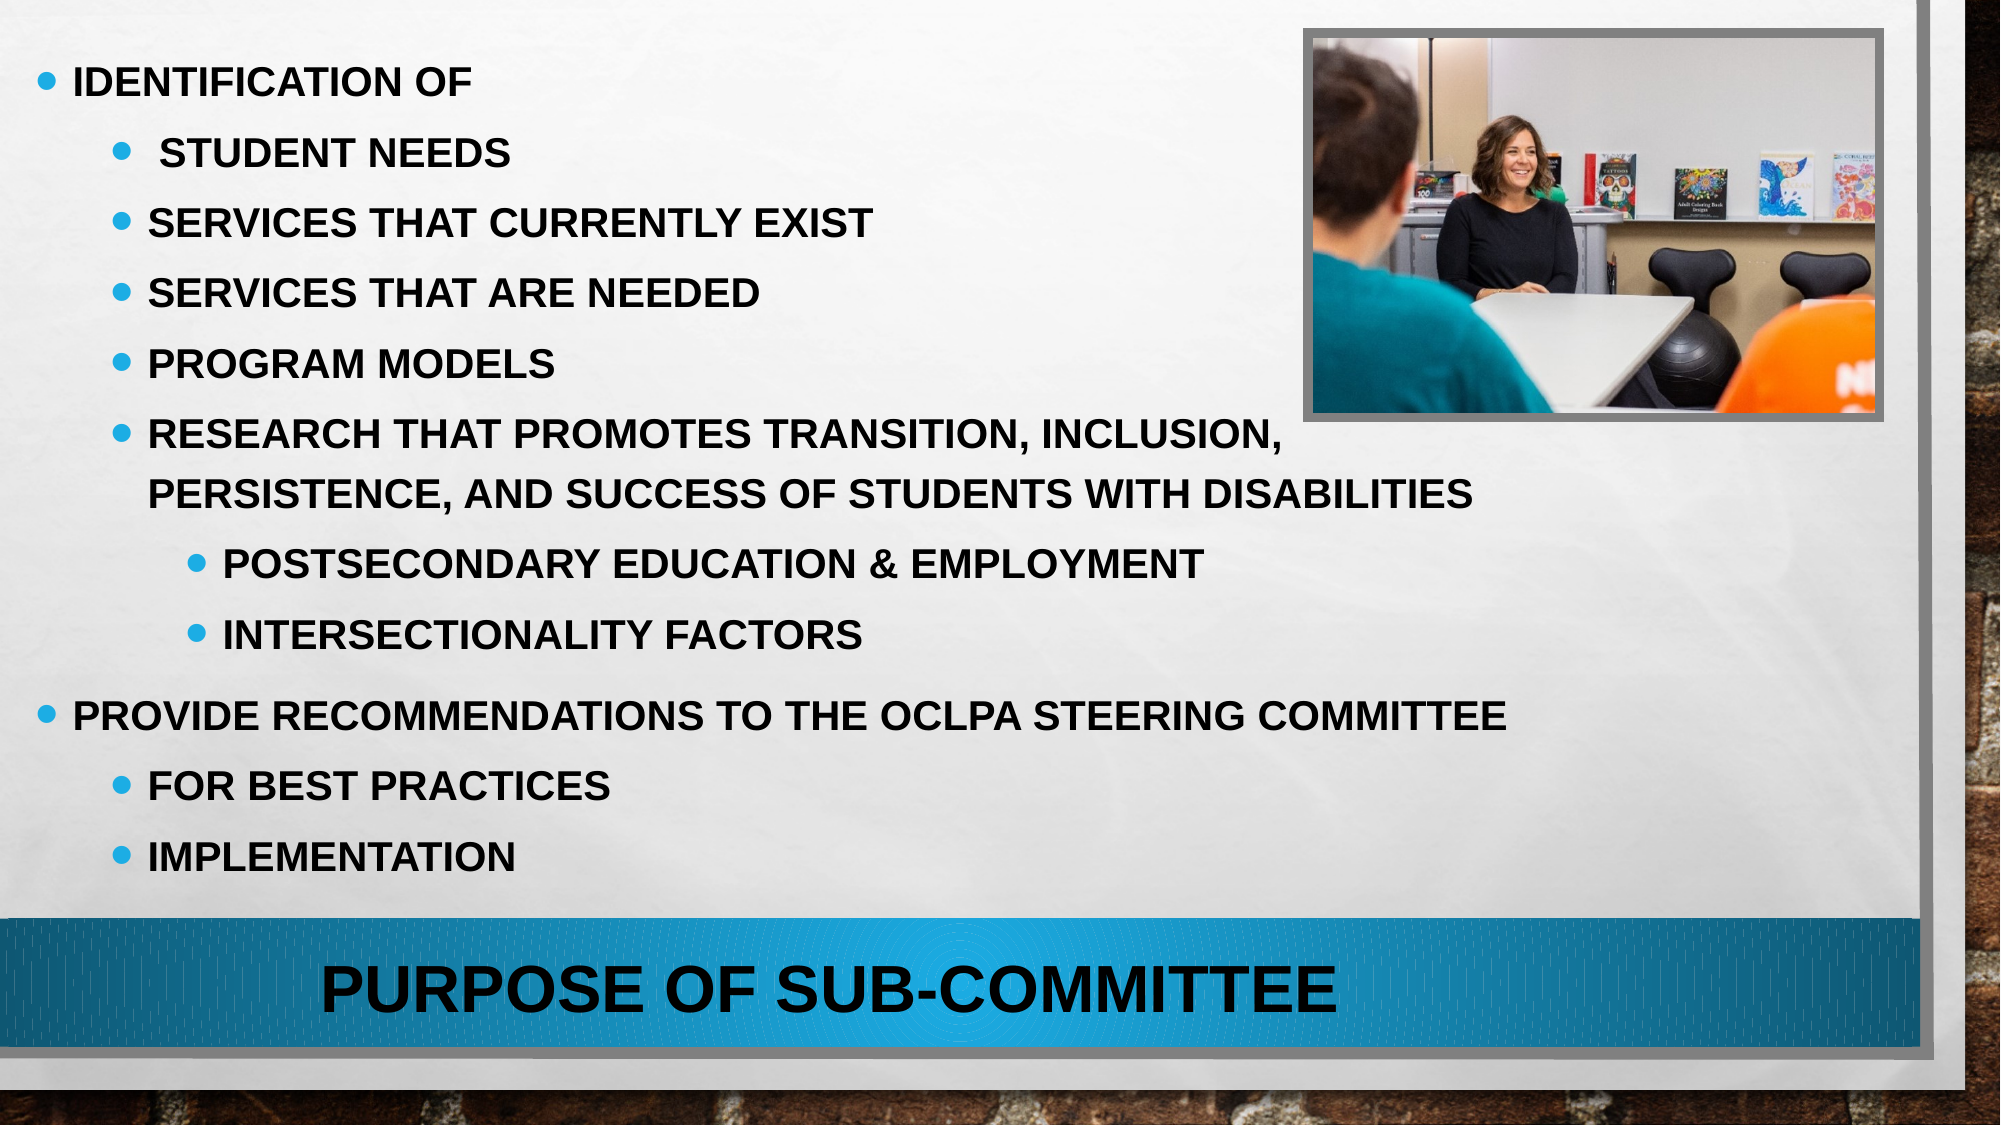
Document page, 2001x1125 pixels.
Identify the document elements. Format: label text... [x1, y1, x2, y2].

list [1312, 37, 1876, 414]
picture [0, 0, 2000, 1125]
list Identification of student needs services that currently exist services that are needed program models Research that promotes transition, inclusion, persistence, and success of students with disabilities postsecondary education & employment intersectionality factors provide recommendations to the OCLPA Steering Committee for best practices implementation [20, 37, 1543, 915]
text_box Purpose of sub-committee [300, 927, 1388, 1055]
